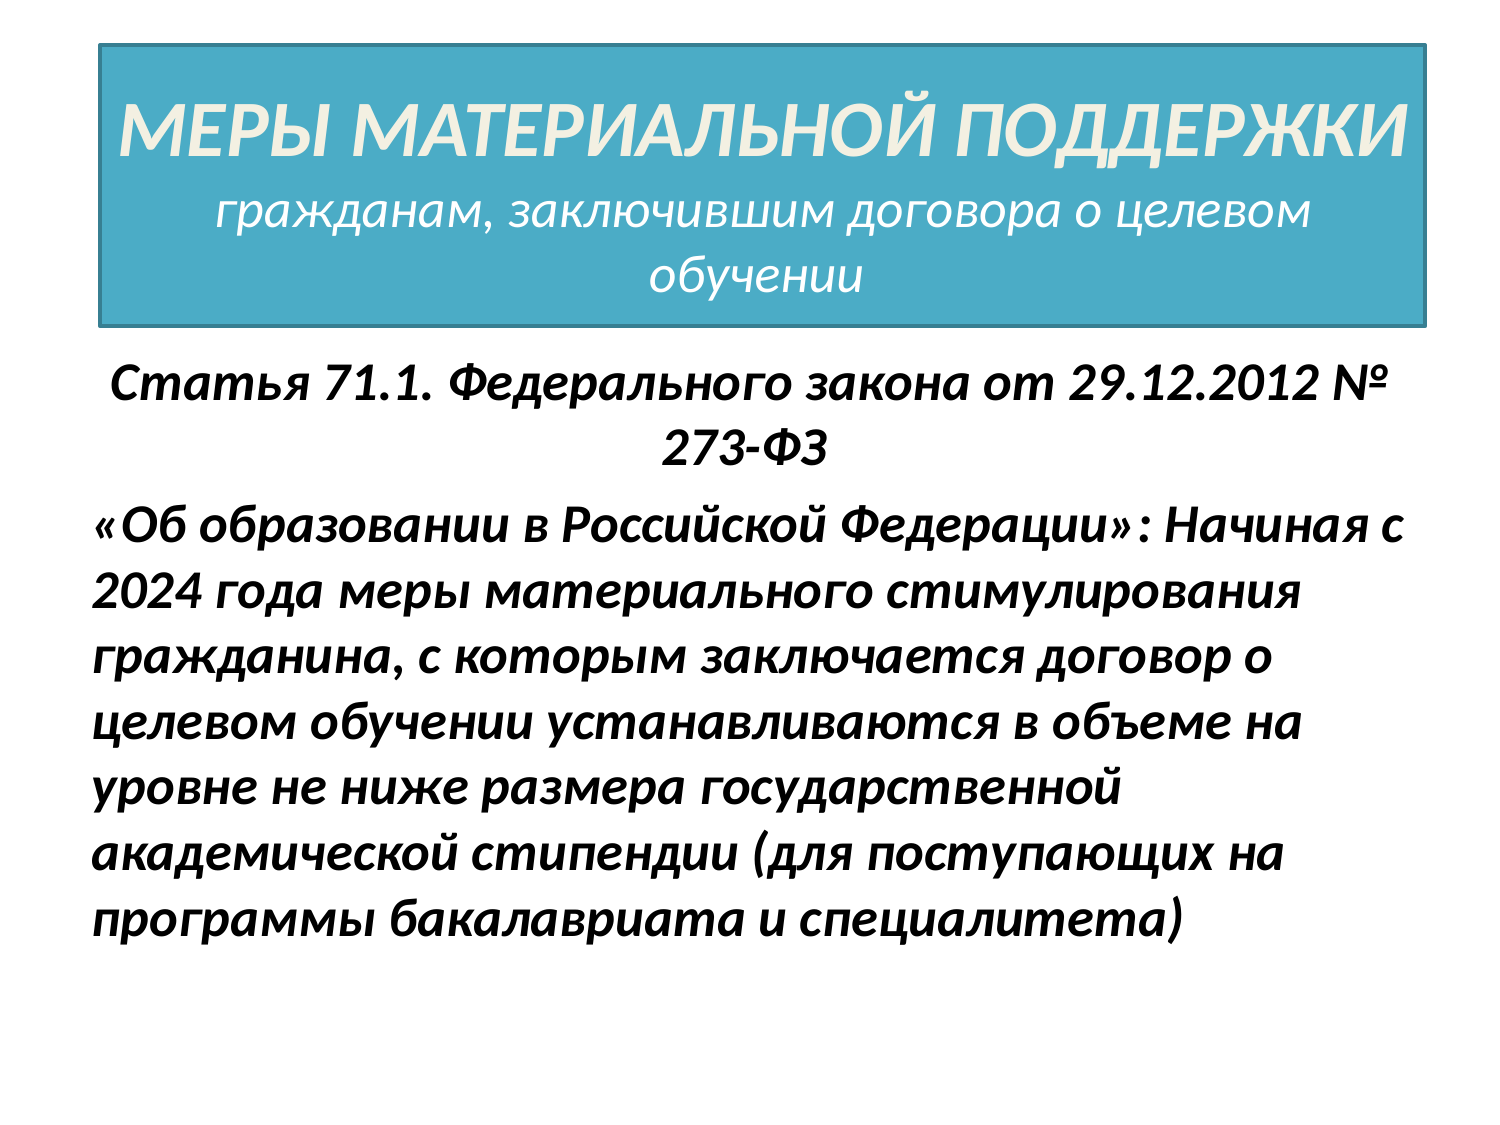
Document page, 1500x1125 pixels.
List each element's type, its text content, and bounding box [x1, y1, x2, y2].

title МЕРЫ МАТЕРИАЛЬНОЙ ПОДДЕРЖКИ гражданам, заключившим договора о целевом обучении [98, 43, 1427, 328]
list Статья 71.1. Федерального закона от 29.12.2012 № 273-ФЗ «Об образовании в Российской Федерации»: Начиная с 2024 года меры материального стимулирования гражданина, с которым заключается договор о целевом обучении устанавливаются в объеме на уровне не ниже размера государственной академической стипендии (для поступающих на программы бакалавриата и специалитета) [76, 338, 1425, 1005]
